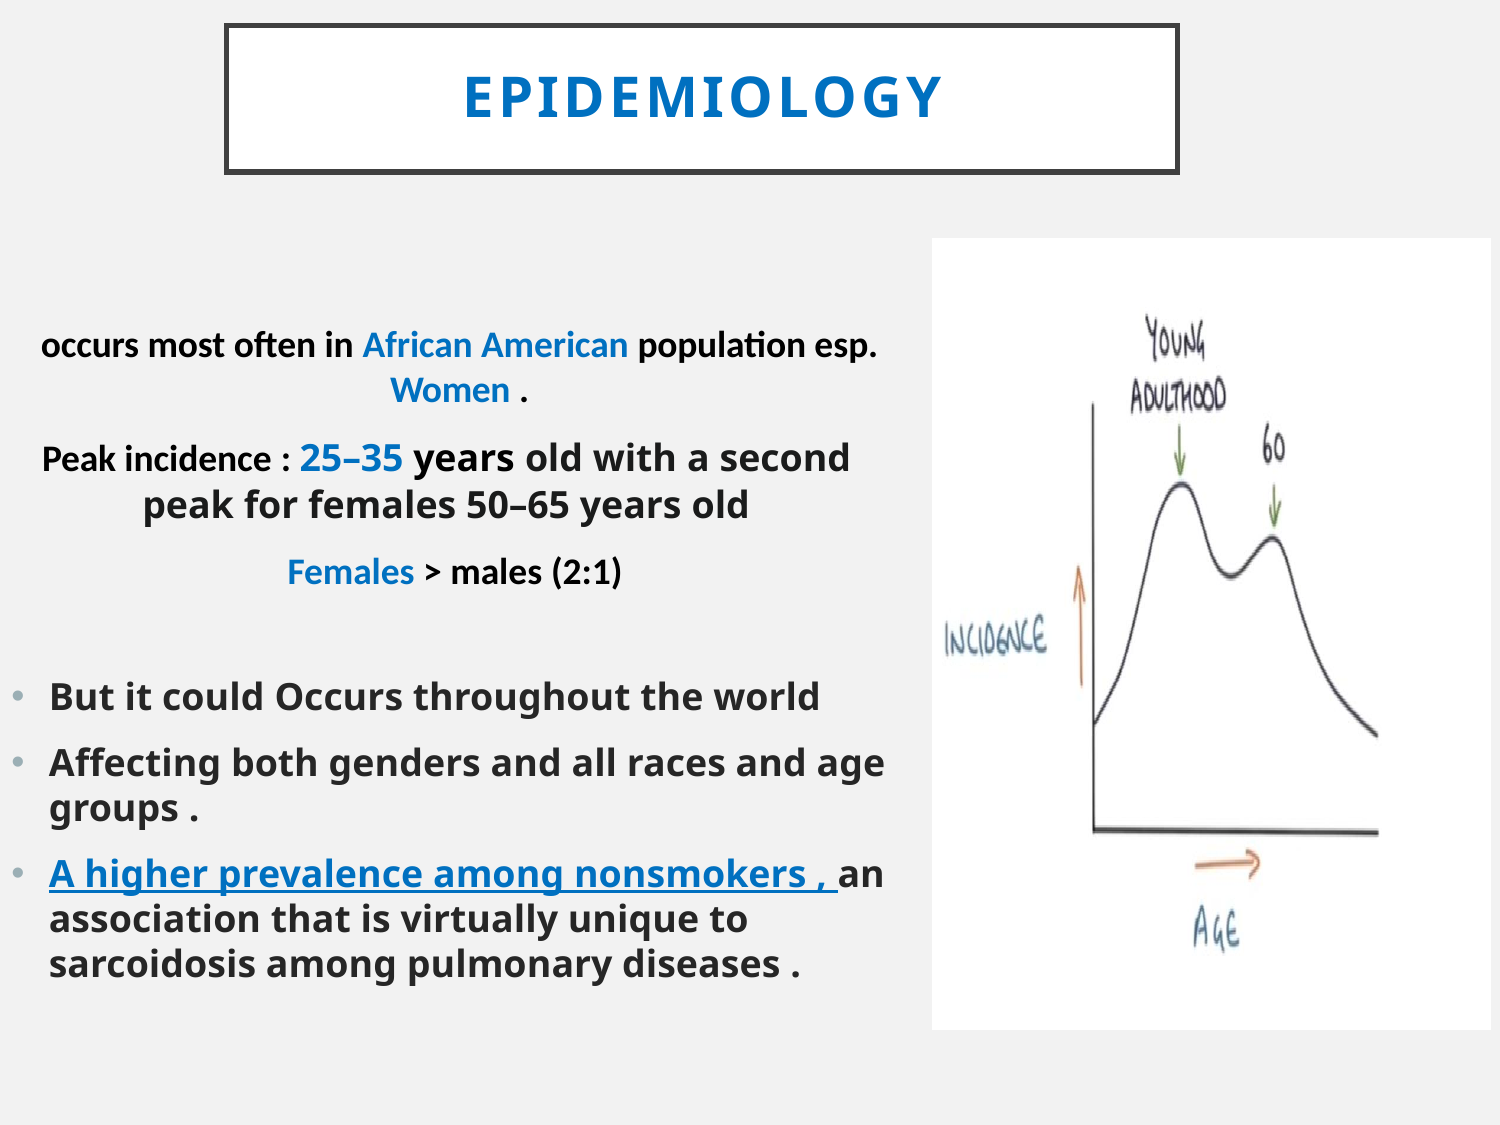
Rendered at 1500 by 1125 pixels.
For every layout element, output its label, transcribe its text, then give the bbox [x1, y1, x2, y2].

list But it could Occurs throughout the world Affecting both genders and all races and age groups . A higher prevalence among nonsmokers , an association that is virtually unique to sarcoidosis among pulmonary diseases . [0, 667, 951, 1050]
title Epidemiology [224, 23, 1180, 175]
text_box occurs most often in African American population esp. Women . Peak incidence : 25–35 years old with a second peak for females 50–65 years old Females > males (2:1) [0, 312, 911, 600]
picture [932, 238, 1491, 1030]
